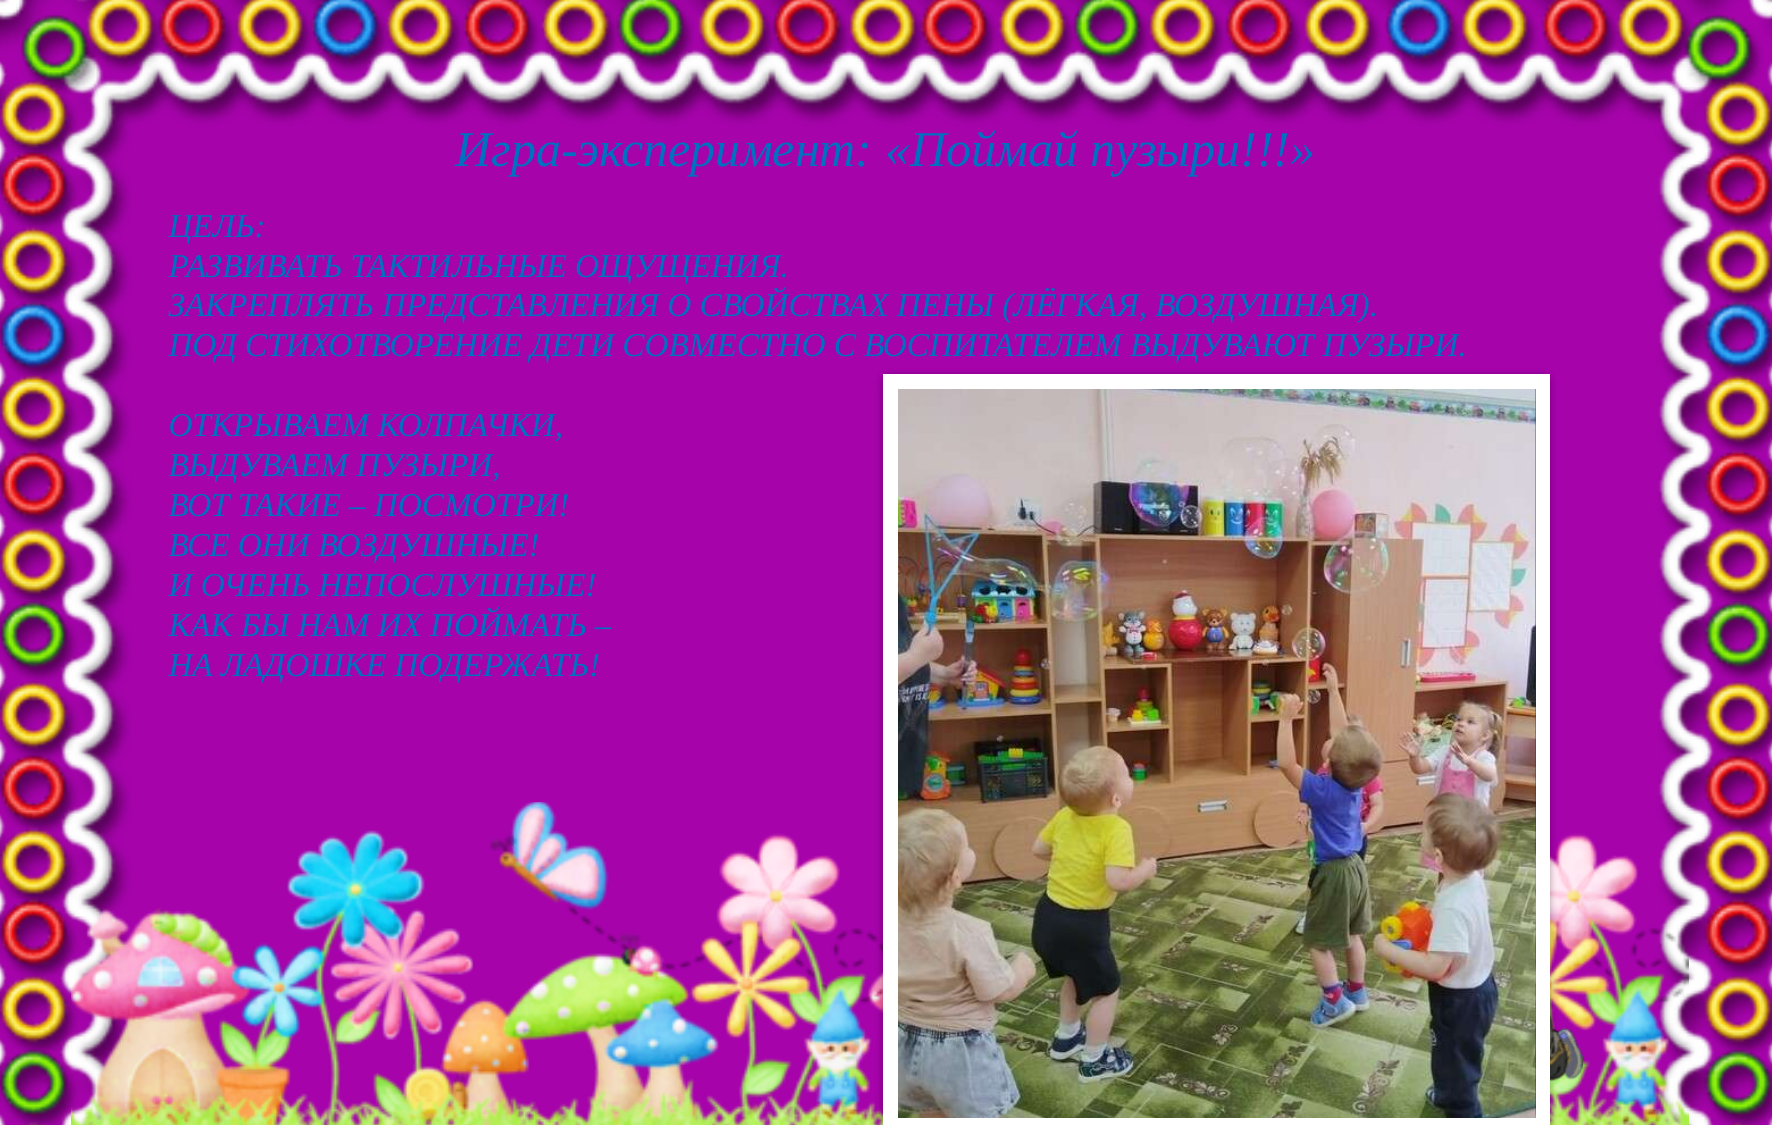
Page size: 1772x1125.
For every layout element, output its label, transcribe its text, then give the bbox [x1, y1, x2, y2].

picture [897, 388, 1536, 1118]
picture [0, 0, 1772, 1125]
title Цель: Развивать тактильные ощущения. Закреплять представления о свойствах пены (лёгкая, воздушная). Под стихотворение дети совместно с воспитателем выдувают пузыри. Открываем колпачки, Выдуваем пузыри, Вот такие – посмотри! Все они воздушные! И очень непослушные! Как бы нам их поймать – На ладошке подержать! [153, 196, 1646, 947]
list Игра-эксперимент: «Поймай пузыри!!!» [94, 90, 1678, 185]
